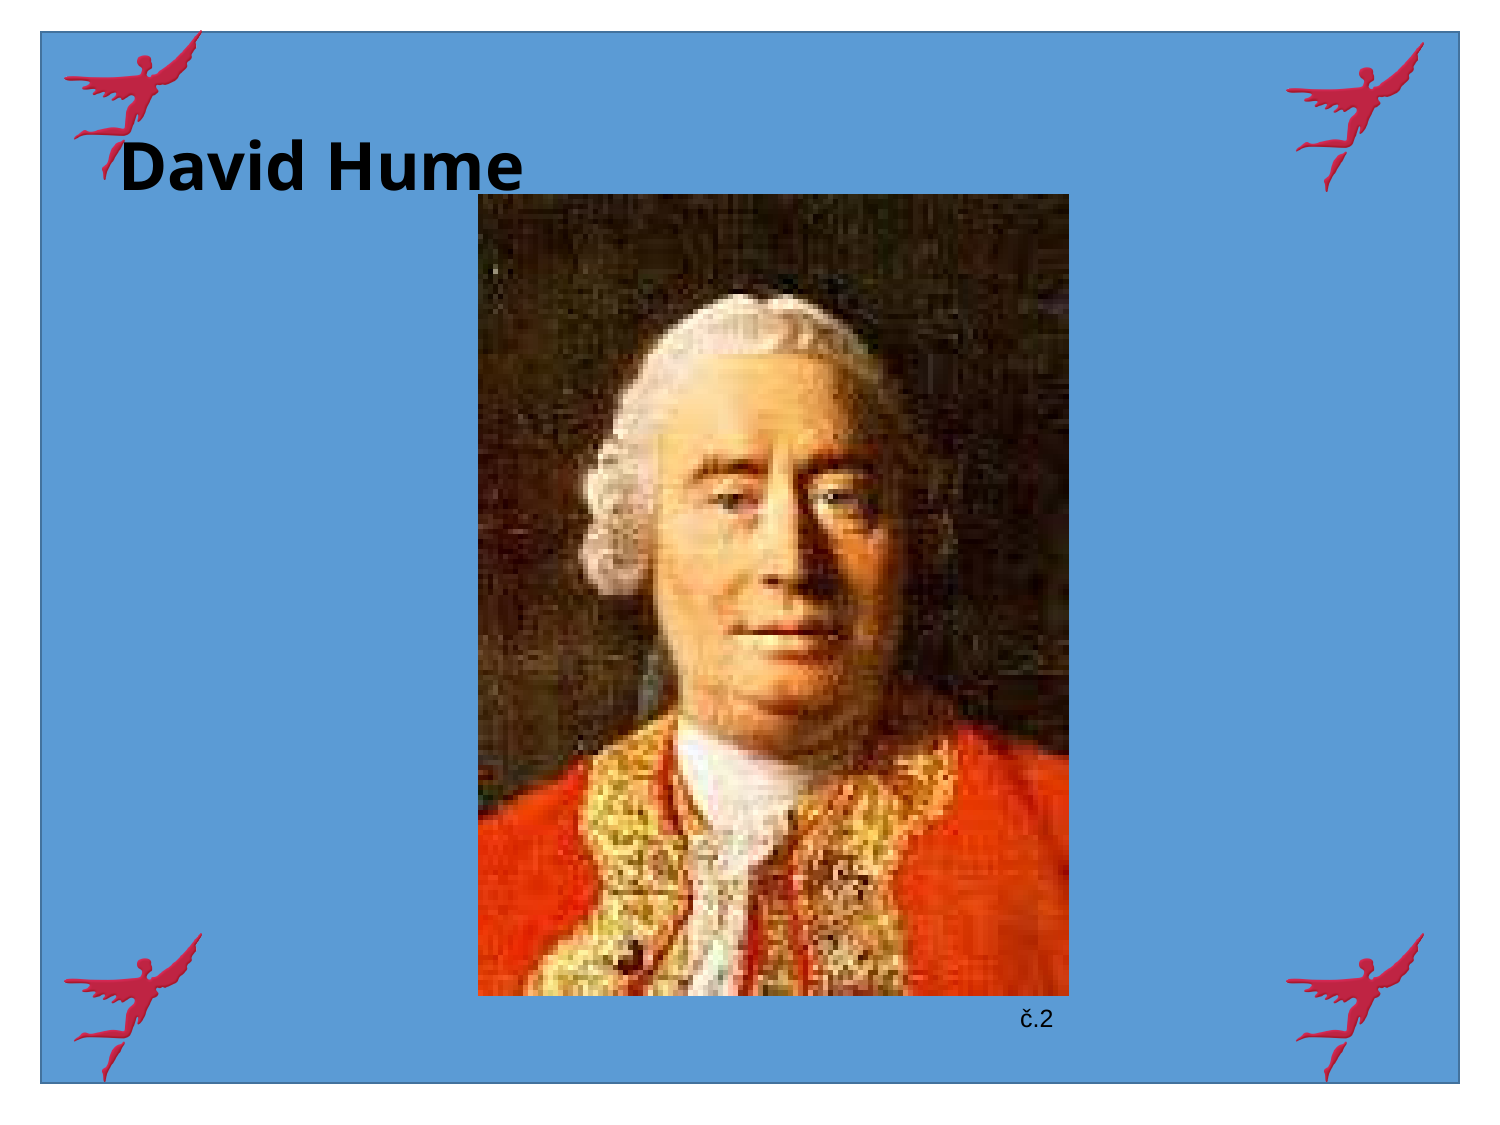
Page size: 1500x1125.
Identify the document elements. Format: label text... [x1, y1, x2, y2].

picture [64, 30, 202, 180]
text_box č.2 [1005, 996, 1069, 1040]
picture [1286, 42, 1424, 192]
title David Hume [103, 59, 1397, 278]
picture [64, 933, 202, 1083]
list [478, 194, 1069, 996]
text_box [40, 31, 1460, 1084]
picture [1286, 933, 1424, 1083]
